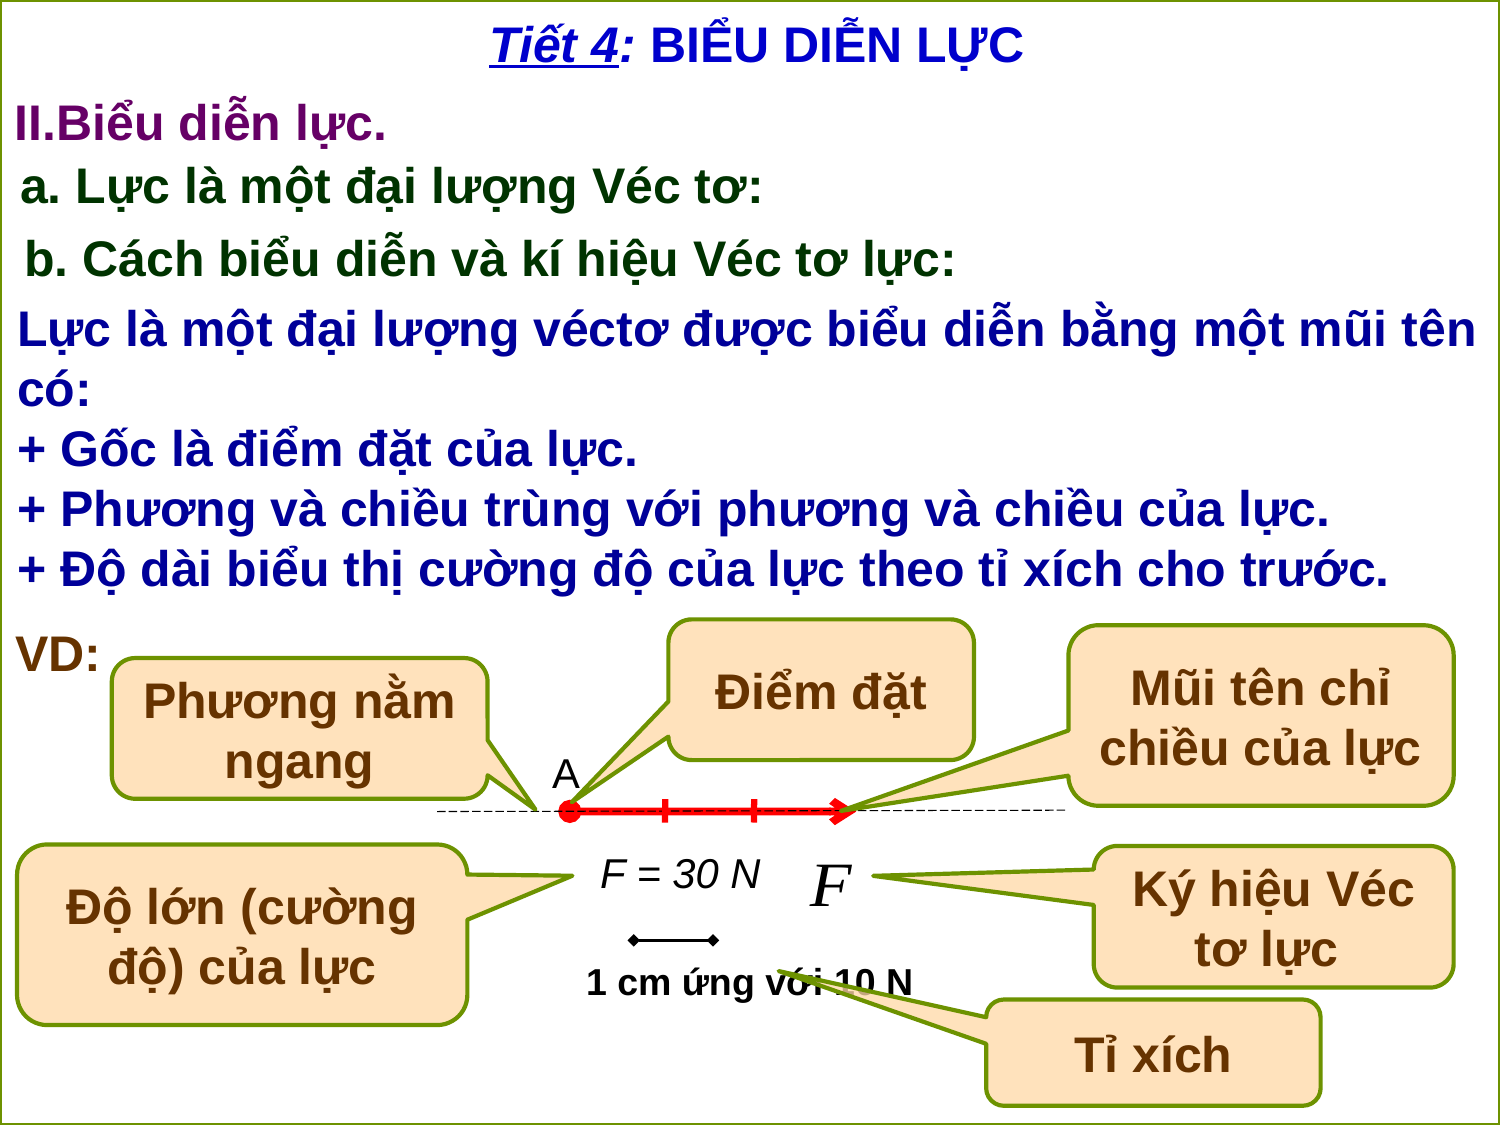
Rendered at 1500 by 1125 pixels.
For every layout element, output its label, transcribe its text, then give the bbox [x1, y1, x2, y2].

text_box a. Lực là một đại lượng Véc tơ: [5, 145, 798, 221]
text_box [0, 158, 1500, 1125]
text_box Độ lớn (cường độ) của lực [14, 842, 462, 1028]
text_box Ký hiệu Véc tơ lực [1123, 843, 1456, 990]
text_box VD: [0, 614, 131, 690]
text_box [417, 644, 1081, 975]
text_box Phương nằm ngang [109, 655, 417, 801]
text_box Lực là một đại lượng véctơ được biểu diễn bằng một mũi tên có: + Gốc là điểm đặt của lực. + Phương và chiều trùng với phương và chiều của lực. + Độ dài biểu thị cường độ của lực theo tỉ xích cho trước. [2, 289, 1500, 605]
text_box Điểm đặt [666, 617, 977, 644]
text_box b. Cách biểu diễn và kí hiệu Véc tơ lực: [9, 218, 973, 289]
text_box II.Biểu diễn lực. [0, 82, 450, 158]
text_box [796, 832, 872, 918]
text_box Tiết 4: BIỂU DIỄN LỰC [474, 4, 1040, 80]
text_box Tỉ xích [903, 997, 1323, 1108]
text_box [0, 0, 1500, 289]
text_box Mũi tên chỉ chiều của lực [1068, 623, 1456, 808]
